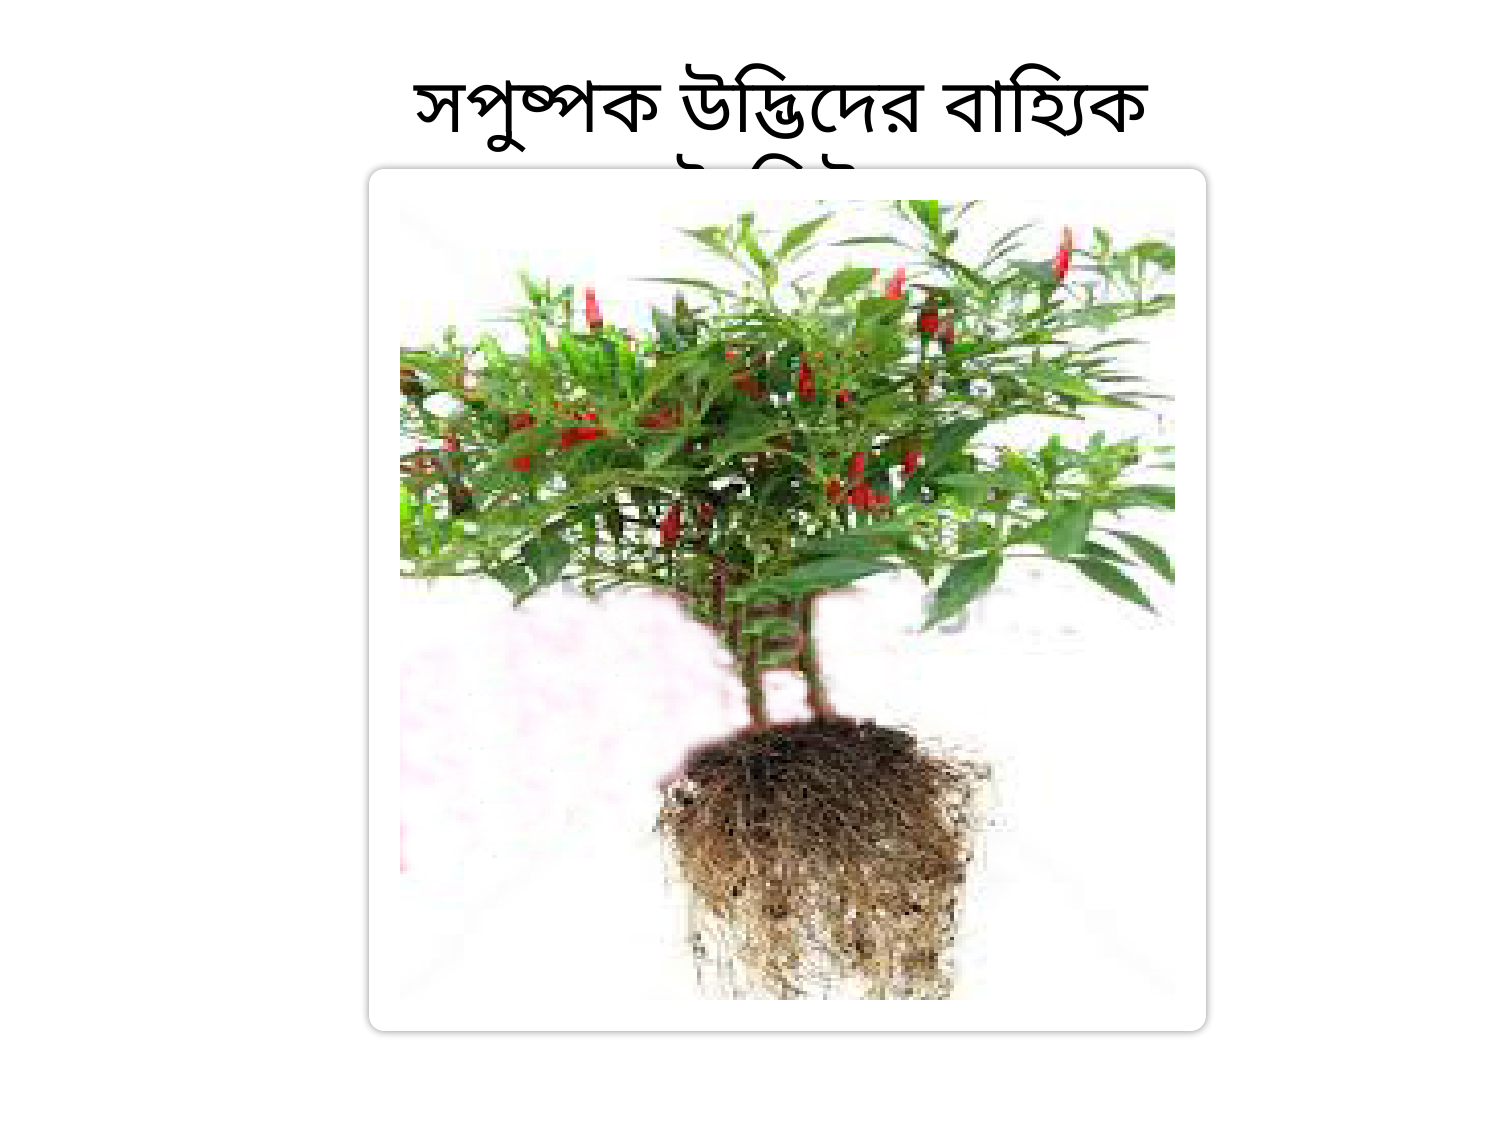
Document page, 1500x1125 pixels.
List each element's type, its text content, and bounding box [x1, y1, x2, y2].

text_box সপুষ্পক উদ্ভিদের বাহ্যিক বৈশিষ্ট্য [312, 49, 1250, 245]
picture [399, 199, 1176, 1001]
